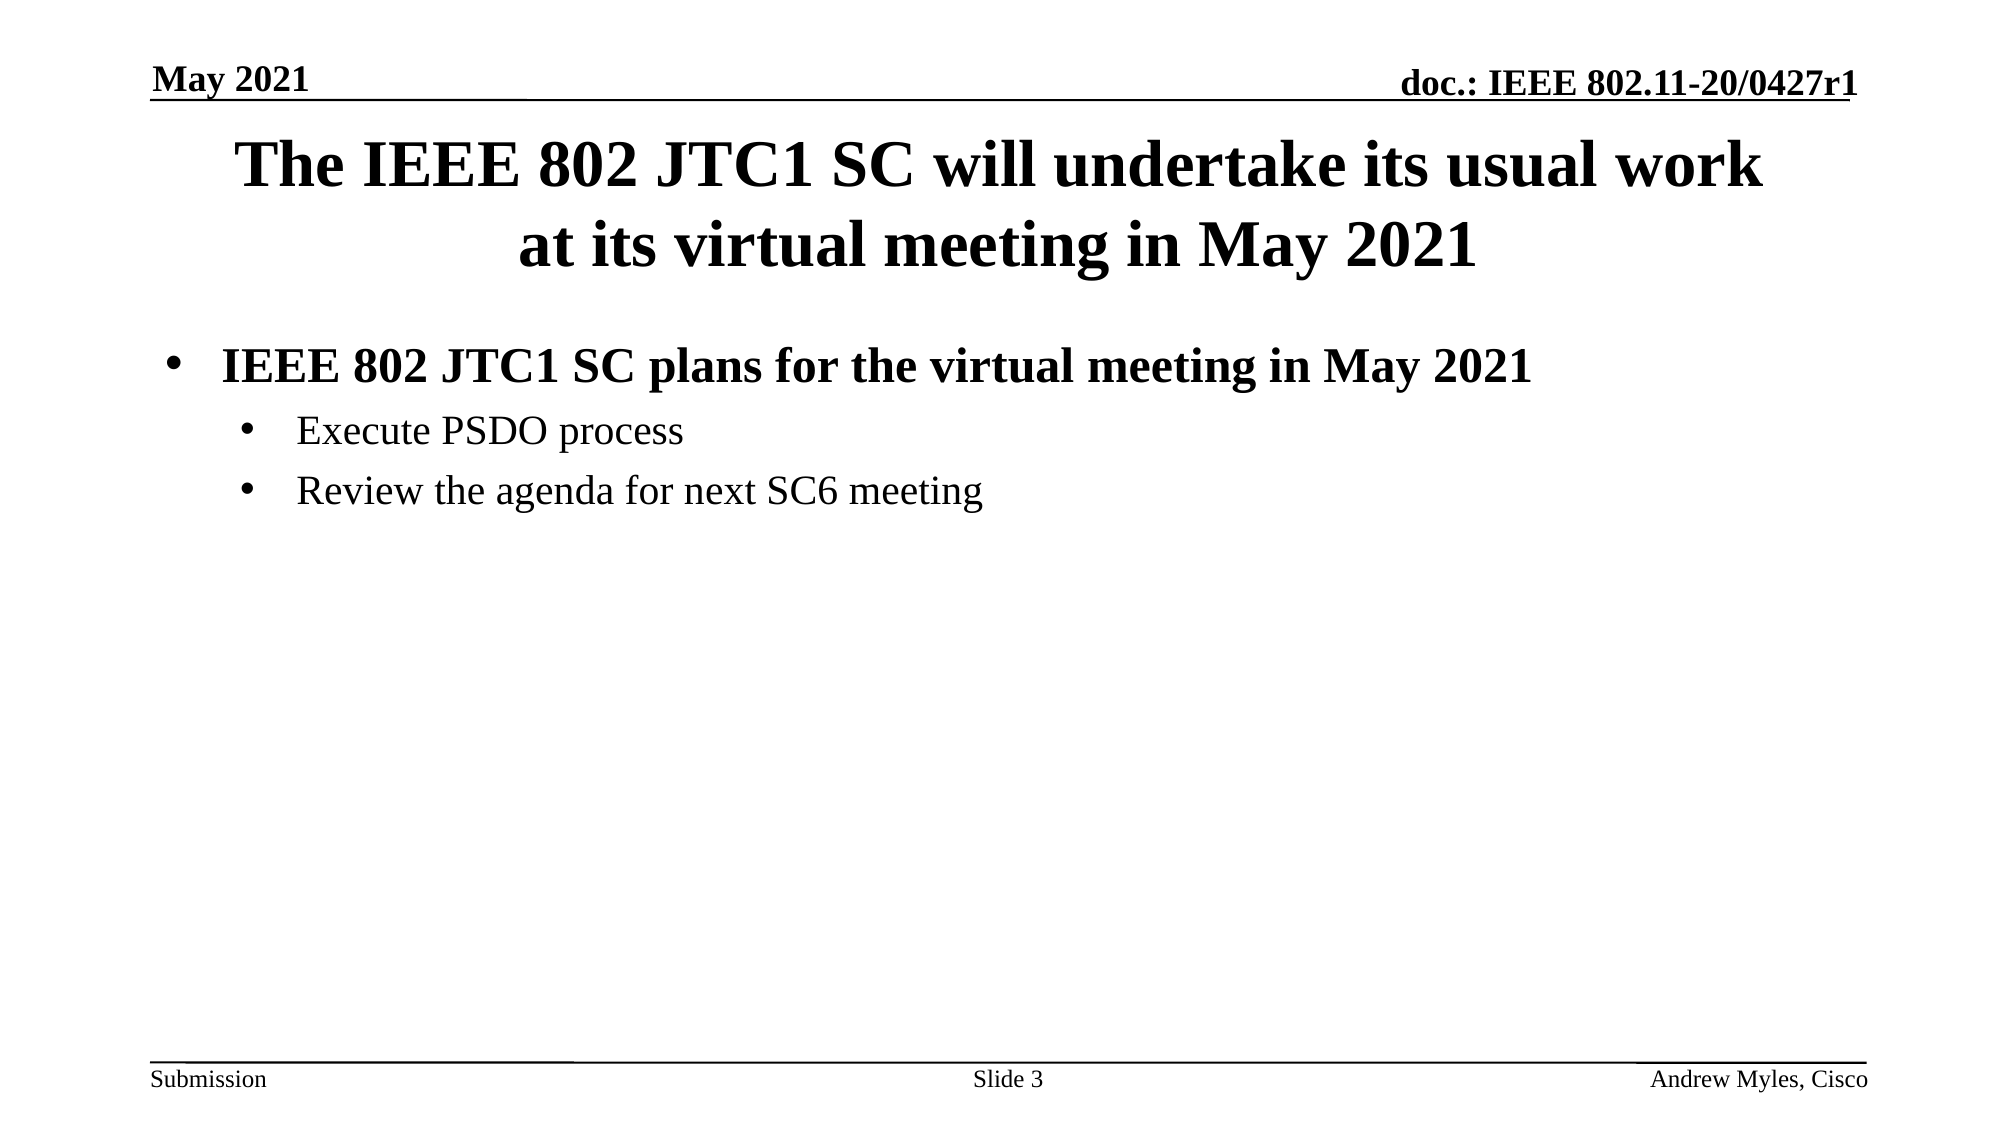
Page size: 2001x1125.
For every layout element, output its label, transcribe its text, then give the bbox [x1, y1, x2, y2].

title The IEEE 802 JTC1 SC will undertake its usual work at its virtual meeting in May 2021 [149, 112, 1850, 288]
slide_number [152, 54, 563, 100]
list IEEE 802 JTC1 SC plans for the virtual meeting in May 2021 Execute PSDO process Review the agenda for next SC6 meeting [149, 324, 1850, 1000]
footer Andrew Myles, Cisco [1171, 1061, 1869, 1093]
slide_number Slide 3 [950, 1061, 1067, 1123]
